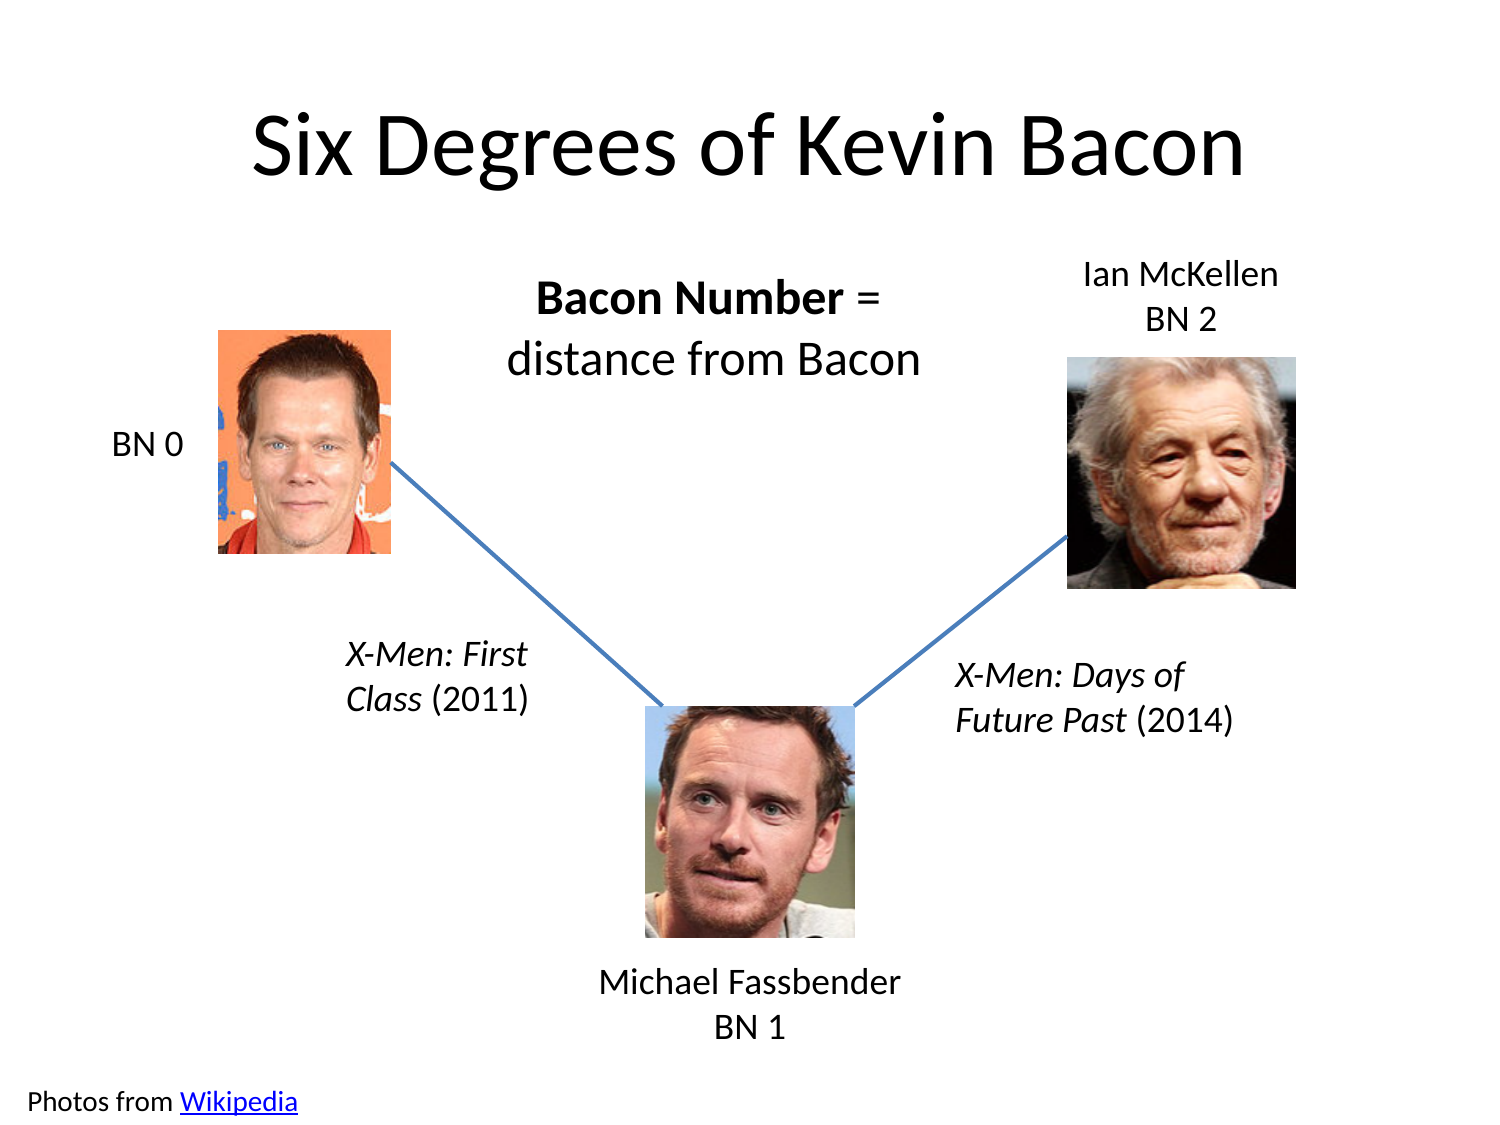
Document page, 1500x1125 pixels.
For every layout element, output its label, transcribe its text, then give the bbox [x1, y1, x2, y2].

text_box Photos from Wikipedia [12, 1074, 738, 1125]
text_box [853, 535, 1068, 707]
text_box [390, 462, 663, 707]
picture [645, 705, 855, 938]
text_box BN 0 [96, 411, 213, 472]
text_box X-Men: Days of Future Past (2014) [940, 642, 1279, 747]
title Six Degrees of Kevin Bacon [75, 45, 1425, 233]
picture [1066, 357, 1296, 590]
text_box Michael Fassbender BN 1 [567, 949, 933, 1055]
text_box Ian McKellen BN 2 [1031, 241, 1332, 347]
picture [218, 329, 391, 554]
text_box X-Men: First Class (2011) [331, 621, 560, 726]
text_box Bacon Number = distance from Bacon [445, 257, 983, 393]
